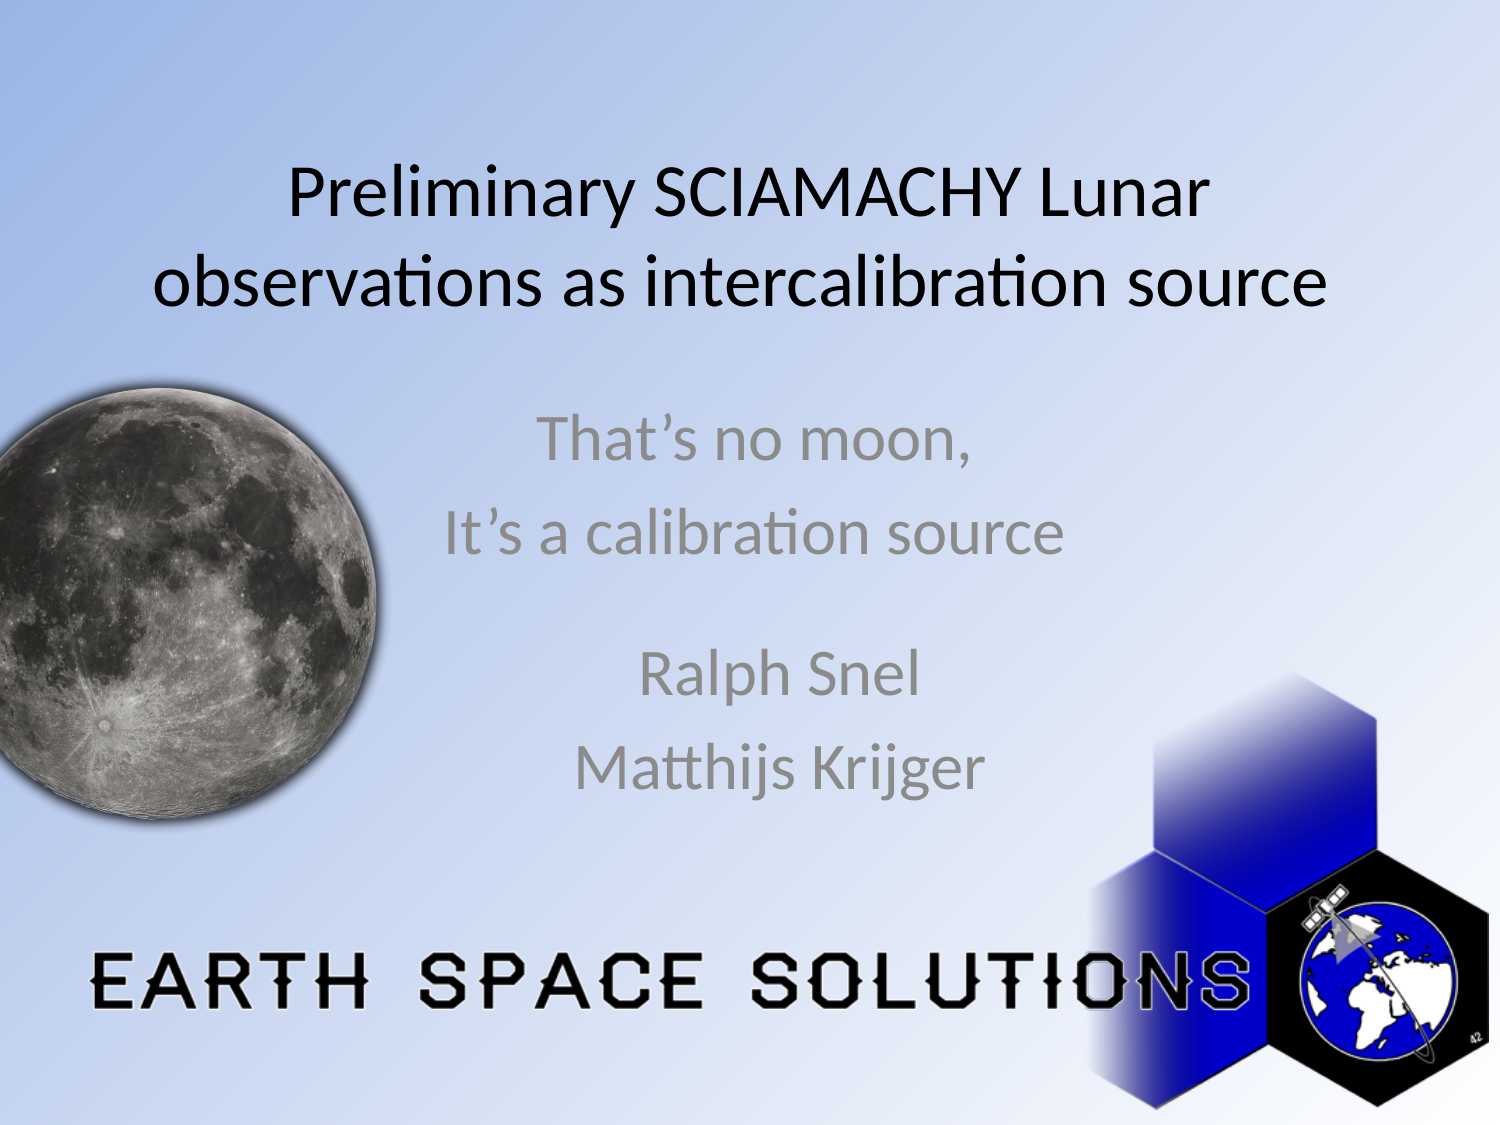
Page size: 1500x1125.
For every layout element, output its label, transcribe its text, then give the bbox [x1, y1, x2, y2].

title Preliminary SCIAMACHY Lunar observations as intercalibration source [112, 110, 1388, 353]
subtitle That’s no moon, It’s a calibration source [424, 386, 1281, 576]
picture [0, 351, 1489, 1110]
text_box Ralph Snel Matthijs Krijger [424, 621, 1306, 811]
